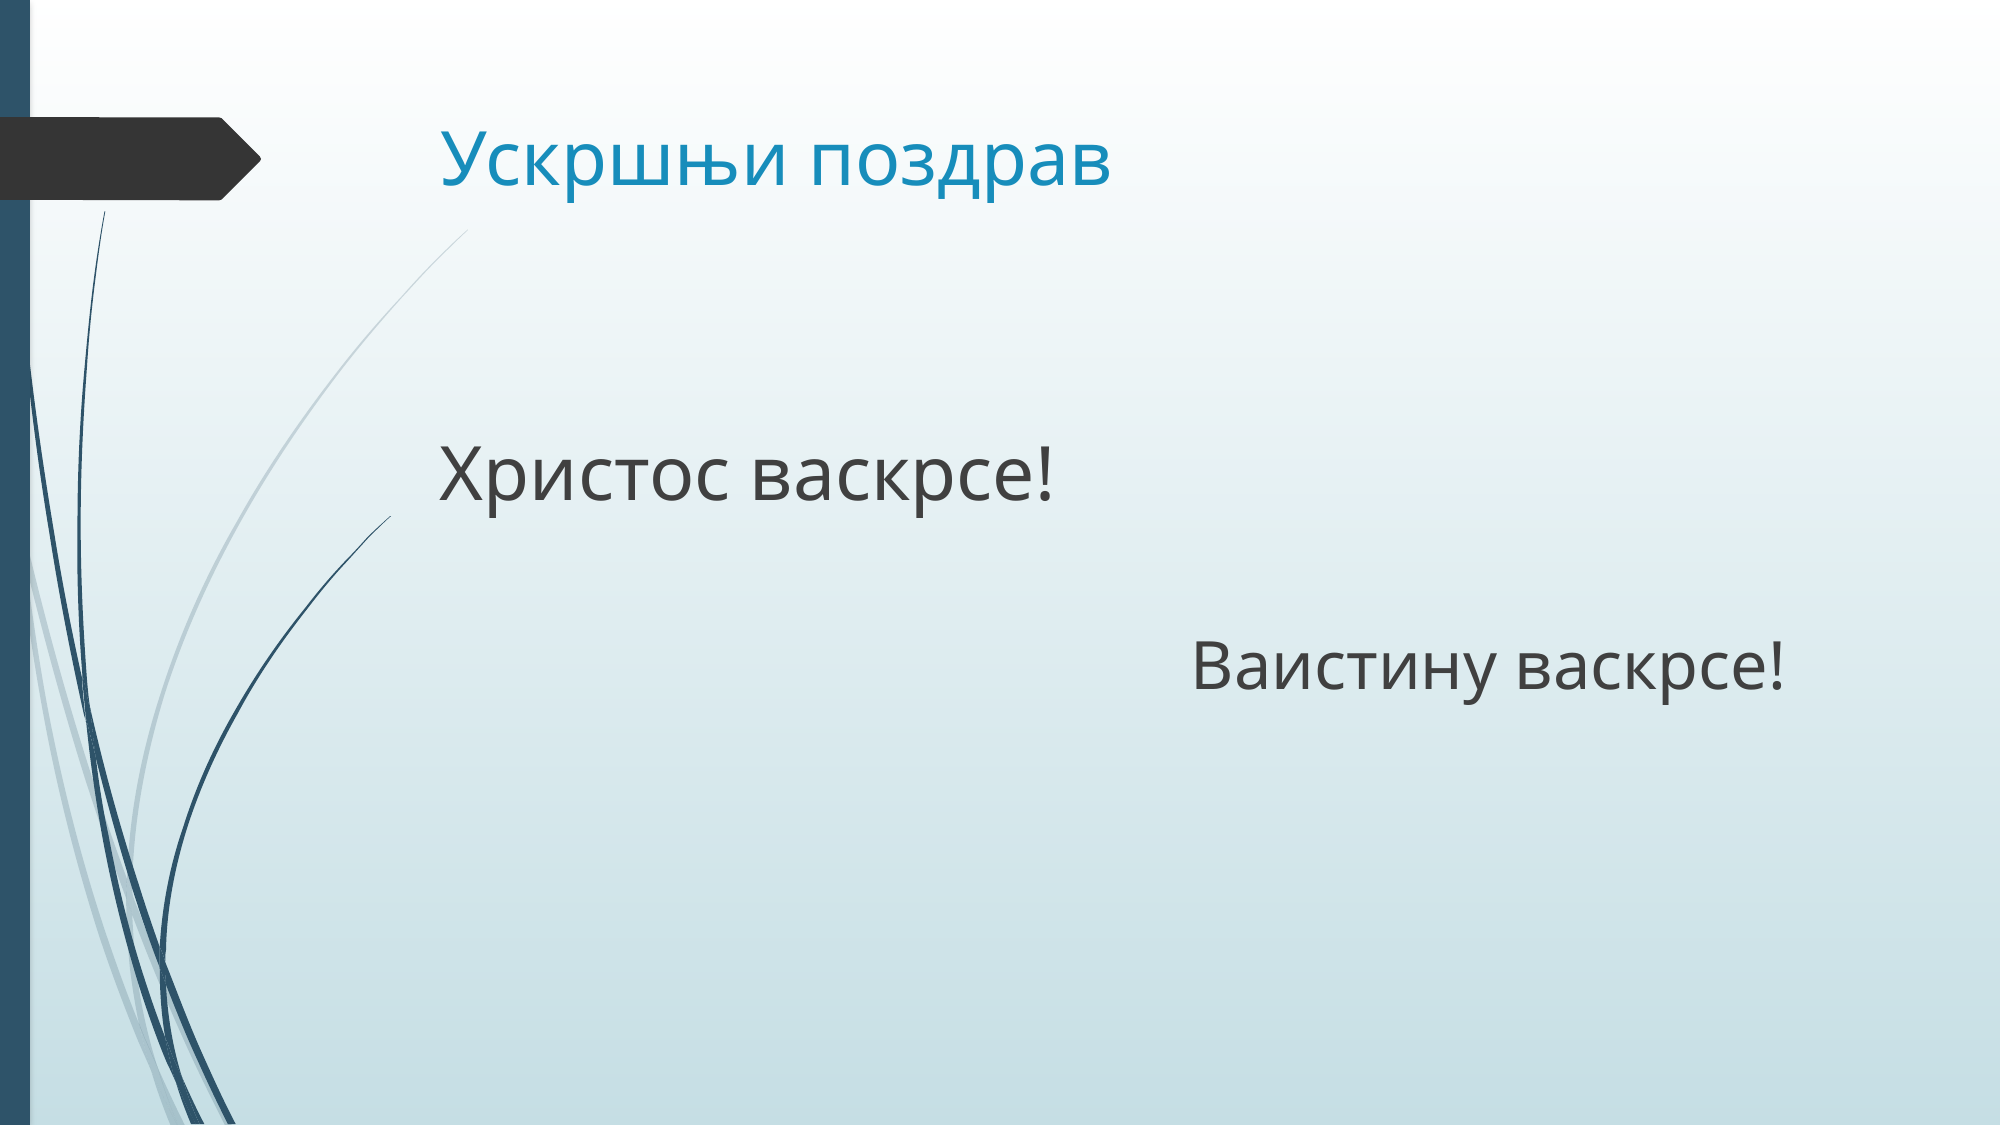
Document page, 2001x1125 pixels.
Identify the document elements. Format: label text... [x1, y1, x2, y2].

list Христос васкрсе! [424, 418, 1138, 969]
list Ваистину васкрсе! [1175, 417, 1888, 968]
title Ускршњи поздрав [425, 102, 1888, 313]
